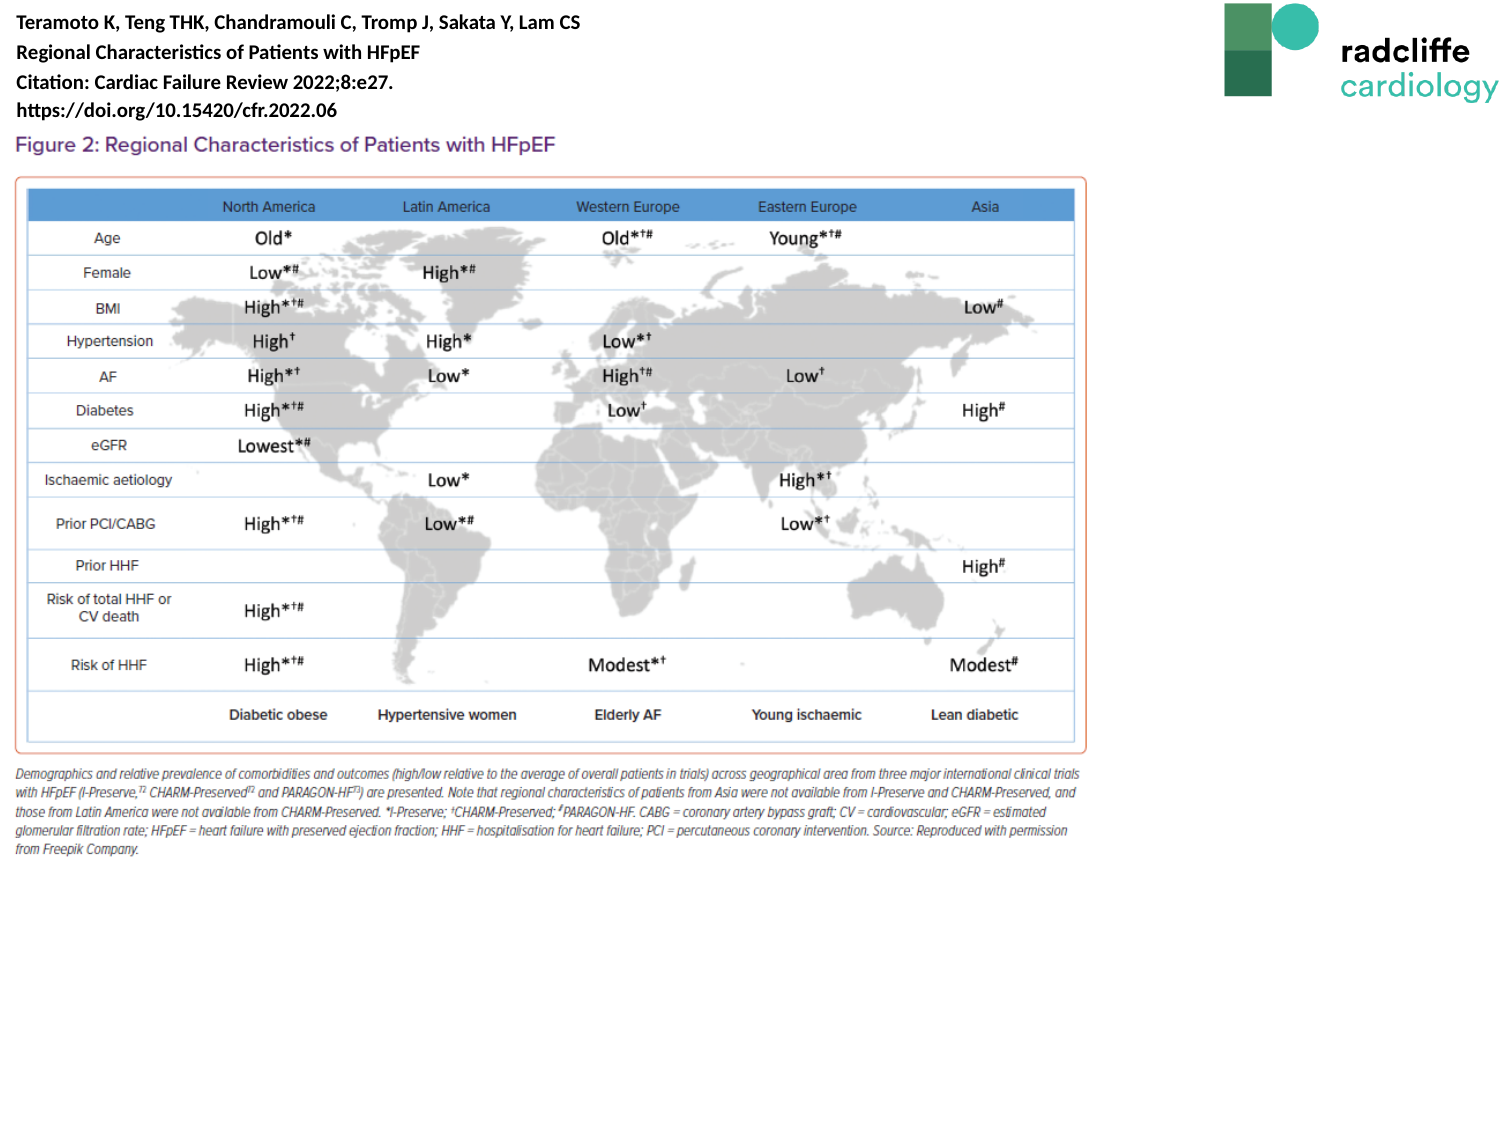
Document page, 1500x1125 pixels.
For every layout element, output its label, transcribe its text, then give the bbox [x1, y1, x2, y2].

picture [1224, 1, 1499, 104]
text_box Regional Characteristics of Patients with HFpEF [1, 31, 1224, 60]
picture [1, 124, 1096, 868]
text_box https://doi.org/10.15420/cfr.2022.06 [1, 89, 1500, 129]
text_box Citation: Cardiac Failure Review 2022;8:e27. [1, 60, 1224, 89]
text_box Teramoto K, Teng THK, Chandramouli C, Tromp J, Sakata Y, Lam CS [1, 1, 939, 31]
